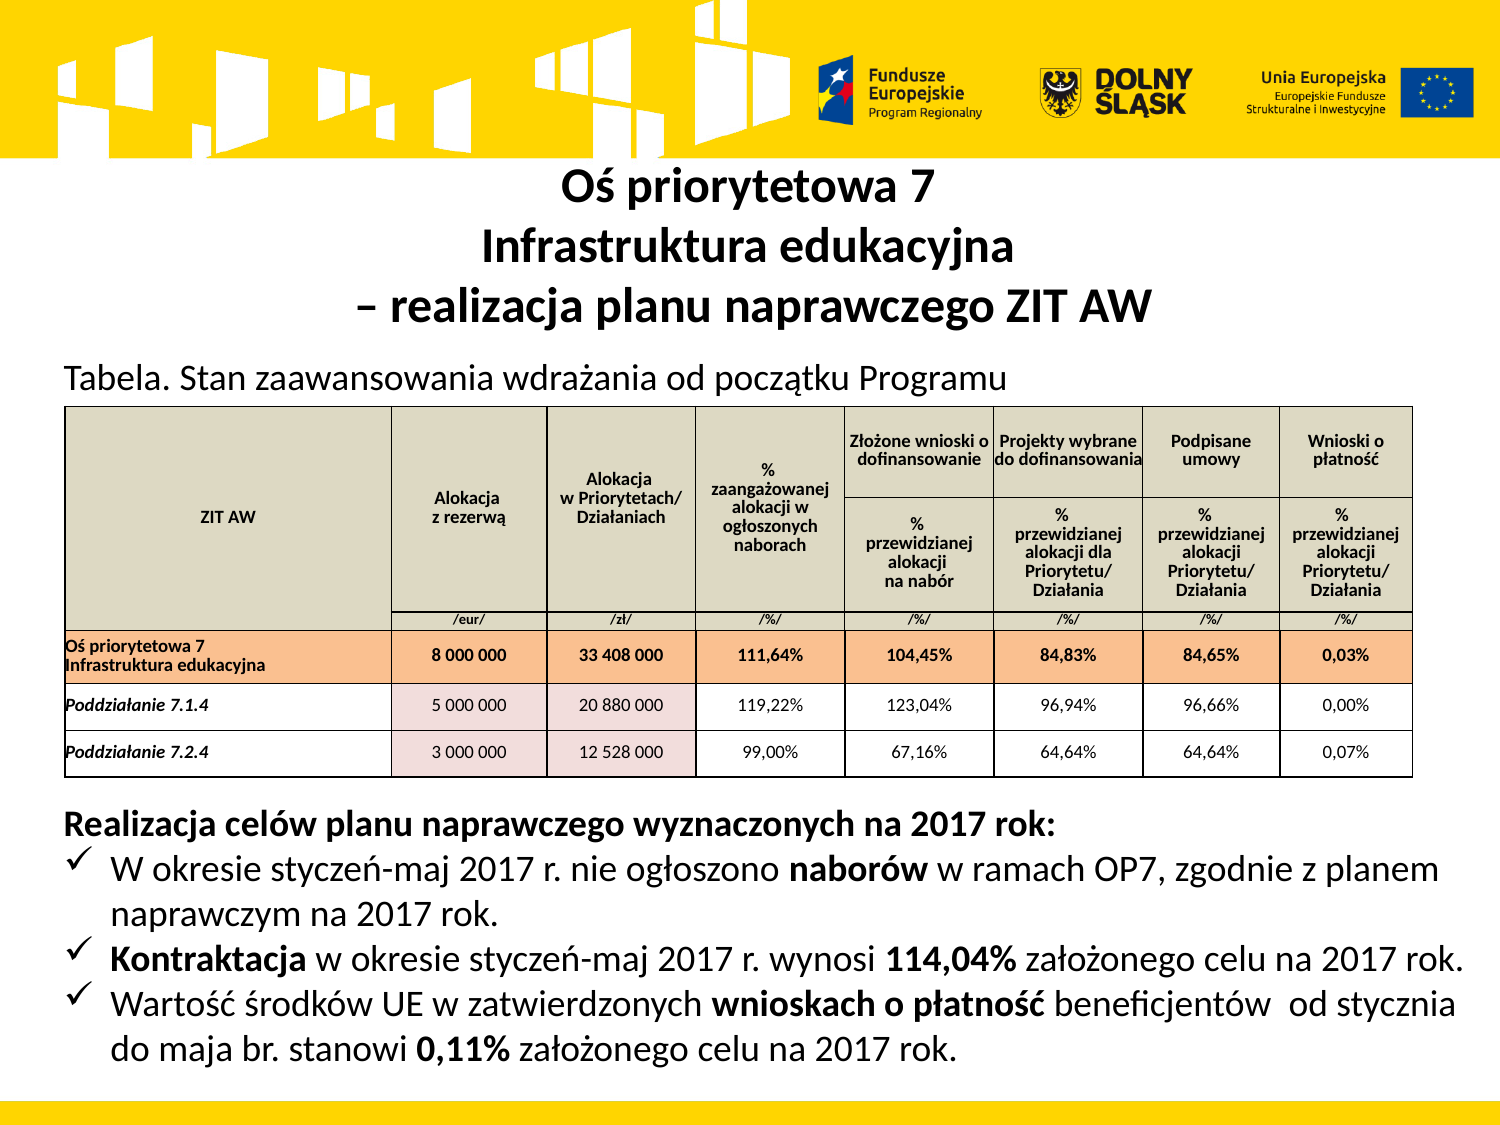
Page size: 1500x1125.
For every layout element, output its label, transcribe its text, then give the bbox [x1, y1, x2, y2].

table_cell 64,64% [995, 731, 1142, 776]
table_cell 12 528 000 [548, 731, 695, 776]
table_cell 67,16% [846, 731, 993, 776]
table_cell 20 880 000 [548, 684, 695, 730]
table_cell 64,64% [1144, 731, 1279, 776]
table_cell /%/ [1280, 613, 1412, 630]
table_cell 111,64% [697, 631, 844, 683]
table_cell /eur/ [392, 613, 546, 630]
table_cell 119,22% [697, 684, 844, 730]
text_box Oś priorytetowa 7 Infrastruktura edukacyjna – realizacja planu naprawczego ZIT AW [157, 145, 1351, 262]
table_cell 84,83% [995, 631, 1142, 683]
table_cell % przewidzianej alokacji dla Priorytetu/ Działania [994, 498, 1142, 611]
table_cell 3 000 000 [392, 731, 546, 776]
table_header Wnioski o płatność [1280, 407, 1412, 497]
table_header ZIT AW [66, 407, 391, 630]
table_cell Poddziałanie 7.2.4 [66, 731, 391, 776]
text_box Tabela. Stan zaawansowania wdrażania od początku Programu [48, 345, 1071, 406]
table_cell 123,04% [846, 684, 993, 730]
table_header Projekty wybrane do dofinansowania [994, 407, 1142, 497]
picture [0, 0, 1500, 1125]
table_cell 99,00% [697, 731, 844, 776]
table_cell 0,07% [1281, 731, 1412, 776]
table_header Podpisane umowy [1143, 407, 1279, 497]
table_cell 5 000 000 [392, 684, 546, 730]
table_cell 8 000 000 [392, 631, 546, 683]
text_box Realizacja celów planu naprawczego wyznaczonych na 2017 rok: W okresie styczeń-maj 2017 r. nie ogłoszono naborów w ramach OP7, zgodnie z planem naprawczym na 2017 rok. Kontraktacja w okresie styczeń-maj 2017 r. wynosi 114,04% założonego celu na 2017 rok. Wartość środków UE w zatwierdzonych wnioskach o płatność beneficjentów od stycznia do maja br. stanowi 0,11% założonego celu na 2017 rok. [48, 791, 1495, 1077]
table_cell % przewidzianej alokacji na nabór [845, 498, 993, 611]
table_cell 33 408 000 [548, 631, 695, 683]
table_cell /zł/ [548, 613, 695, 630]
table_cell /%/ [696, 613, 844, 630]
table_cell Oś priorytetowa 7 Infrastruktura edukacyjna [66, 631, 391, 683]
table_cell 104,45% [846, 631, 993, 683]
list [75, 262, 1425, 791]
table_cell 0,03% [1281, 631, 1412, 683]
table_cell /%/ [1143, 613, 1279, 630]
table_header Alokacja z rezerwą [392, 407, 546, 611]
table_cell /%/ [845, 613, 993, 630]
table_cell Poddziałanie 7.1.4 [66, 684, 391, 730]
table_cell 96,66% [1144, 684, 1279, 730]
table_cell 96,94% [995, 684, 1142, 730]
table_cell 0,00% [1281, 684, 1412, 730]
table_cell % przewidzianej alokacji Priorytetu/ Działania [1280, 498, 1412, 611]
table_cell 84,65% [1144, 631, 1279, 683]
table_cell /%/ [994, 613, 1142, 630]
table_header % zaangażowanej alokacji w ogłoszonych naborach [696, 407, 844, 611]
table_header Alokacja w Priorytetach/ Działaniach [548, 407, 695, 611]
table_cell % przewidzianej alokacji Priorytetu/ Działania [1143, 498, 1279, 611]
table_header Złożone wnioski o dofinansowanie [845, 407, 993, 497]
